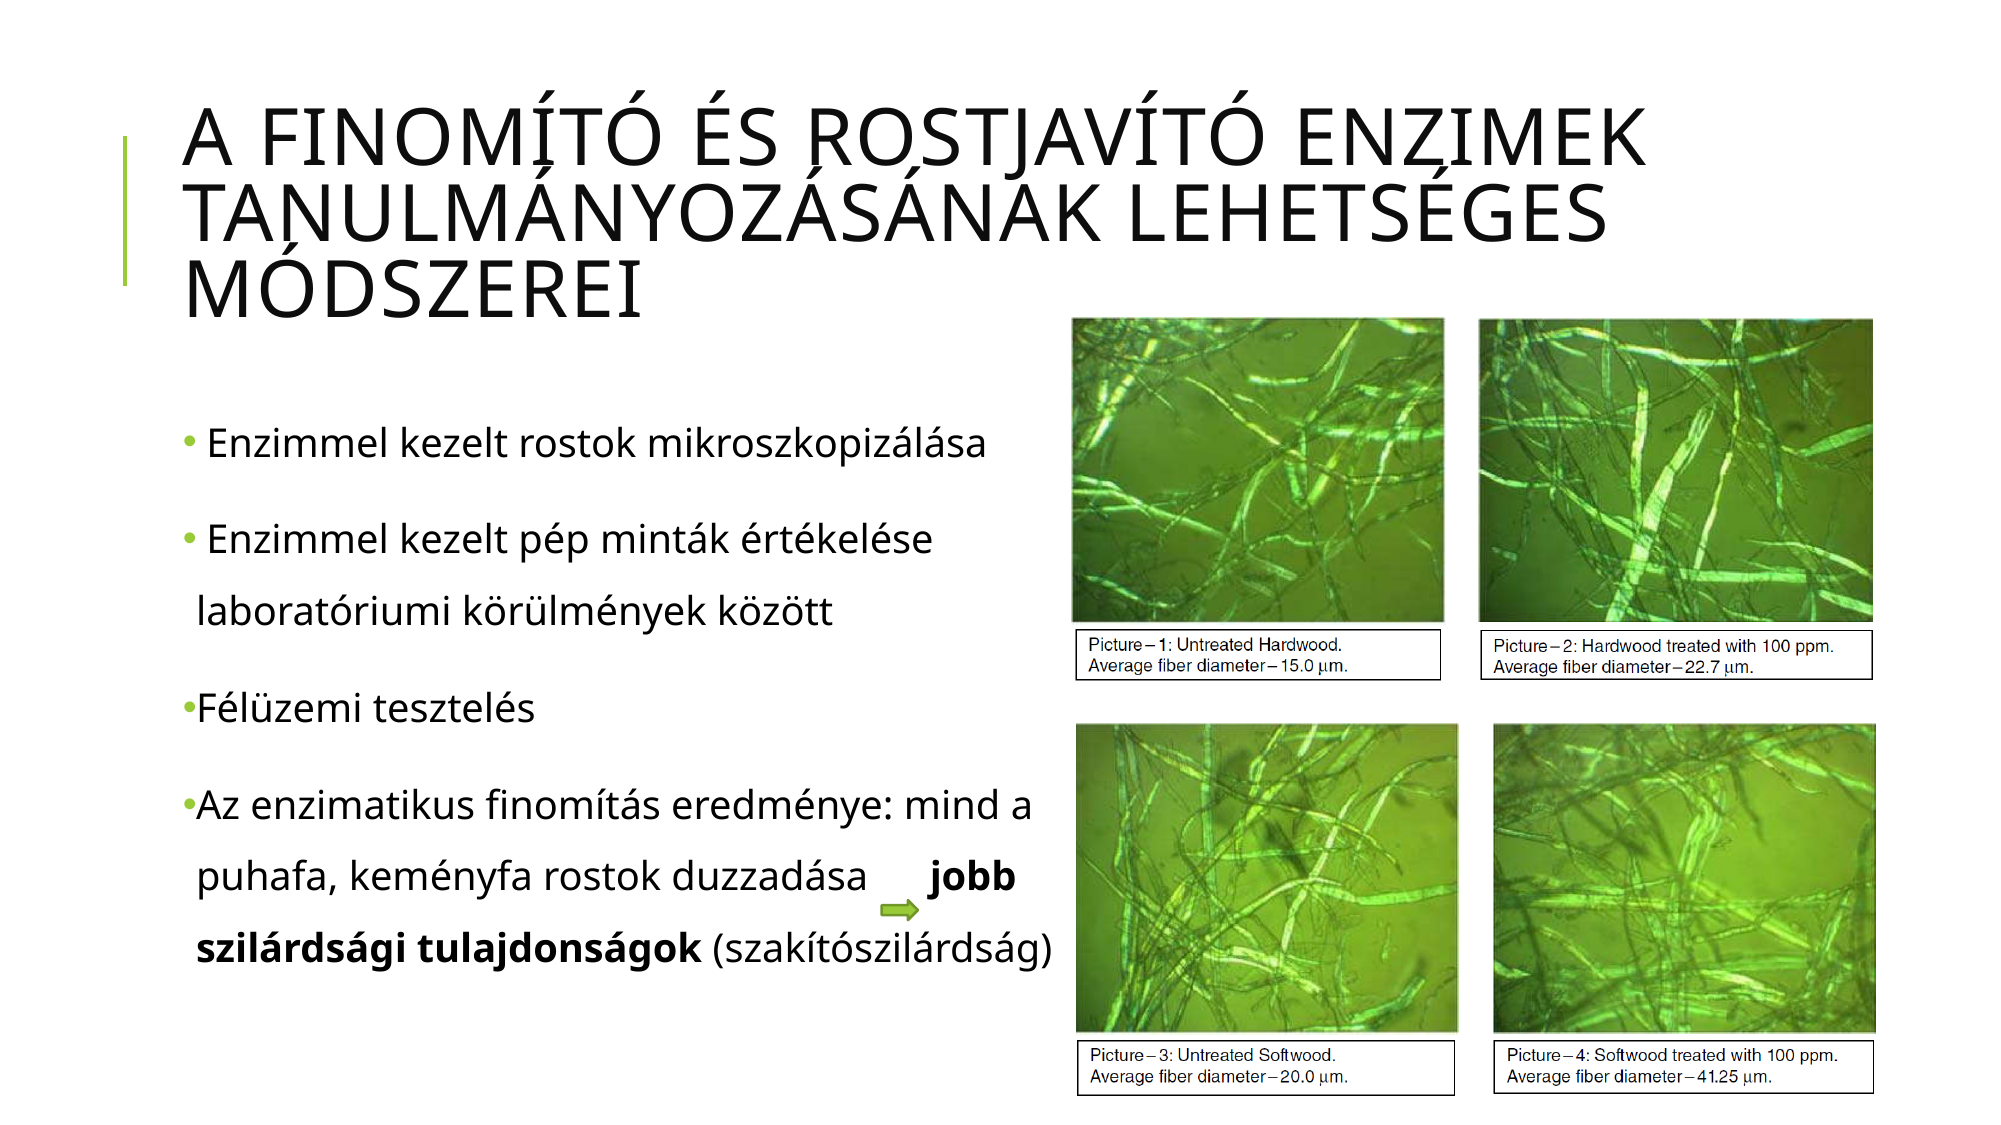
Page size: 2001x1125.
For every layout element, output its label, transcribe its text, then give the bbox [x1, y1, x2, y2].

list Enzimmel kezelt rostok mikroszkopizálása Enzimmel kezelt pép minták értékelése laboratóriumi körülmények között Félüzemi tesztelés Az enzimatikus finomítás eredménye: mind a puhafa, keményfa rostok duzzadása jobb szilárdsági tulajdonságok (szakítószilárdság) [168, 385, 1077, 1057]
picture [1068, 314, 1876, 681]
text_box [880, 898, 919, 922]
picture [1076, 720, 1876, 1098]
title A finomító és rostjavító enzimek tanulmányozásának lehetséges módszerei [168, 96, 1763, 342]
